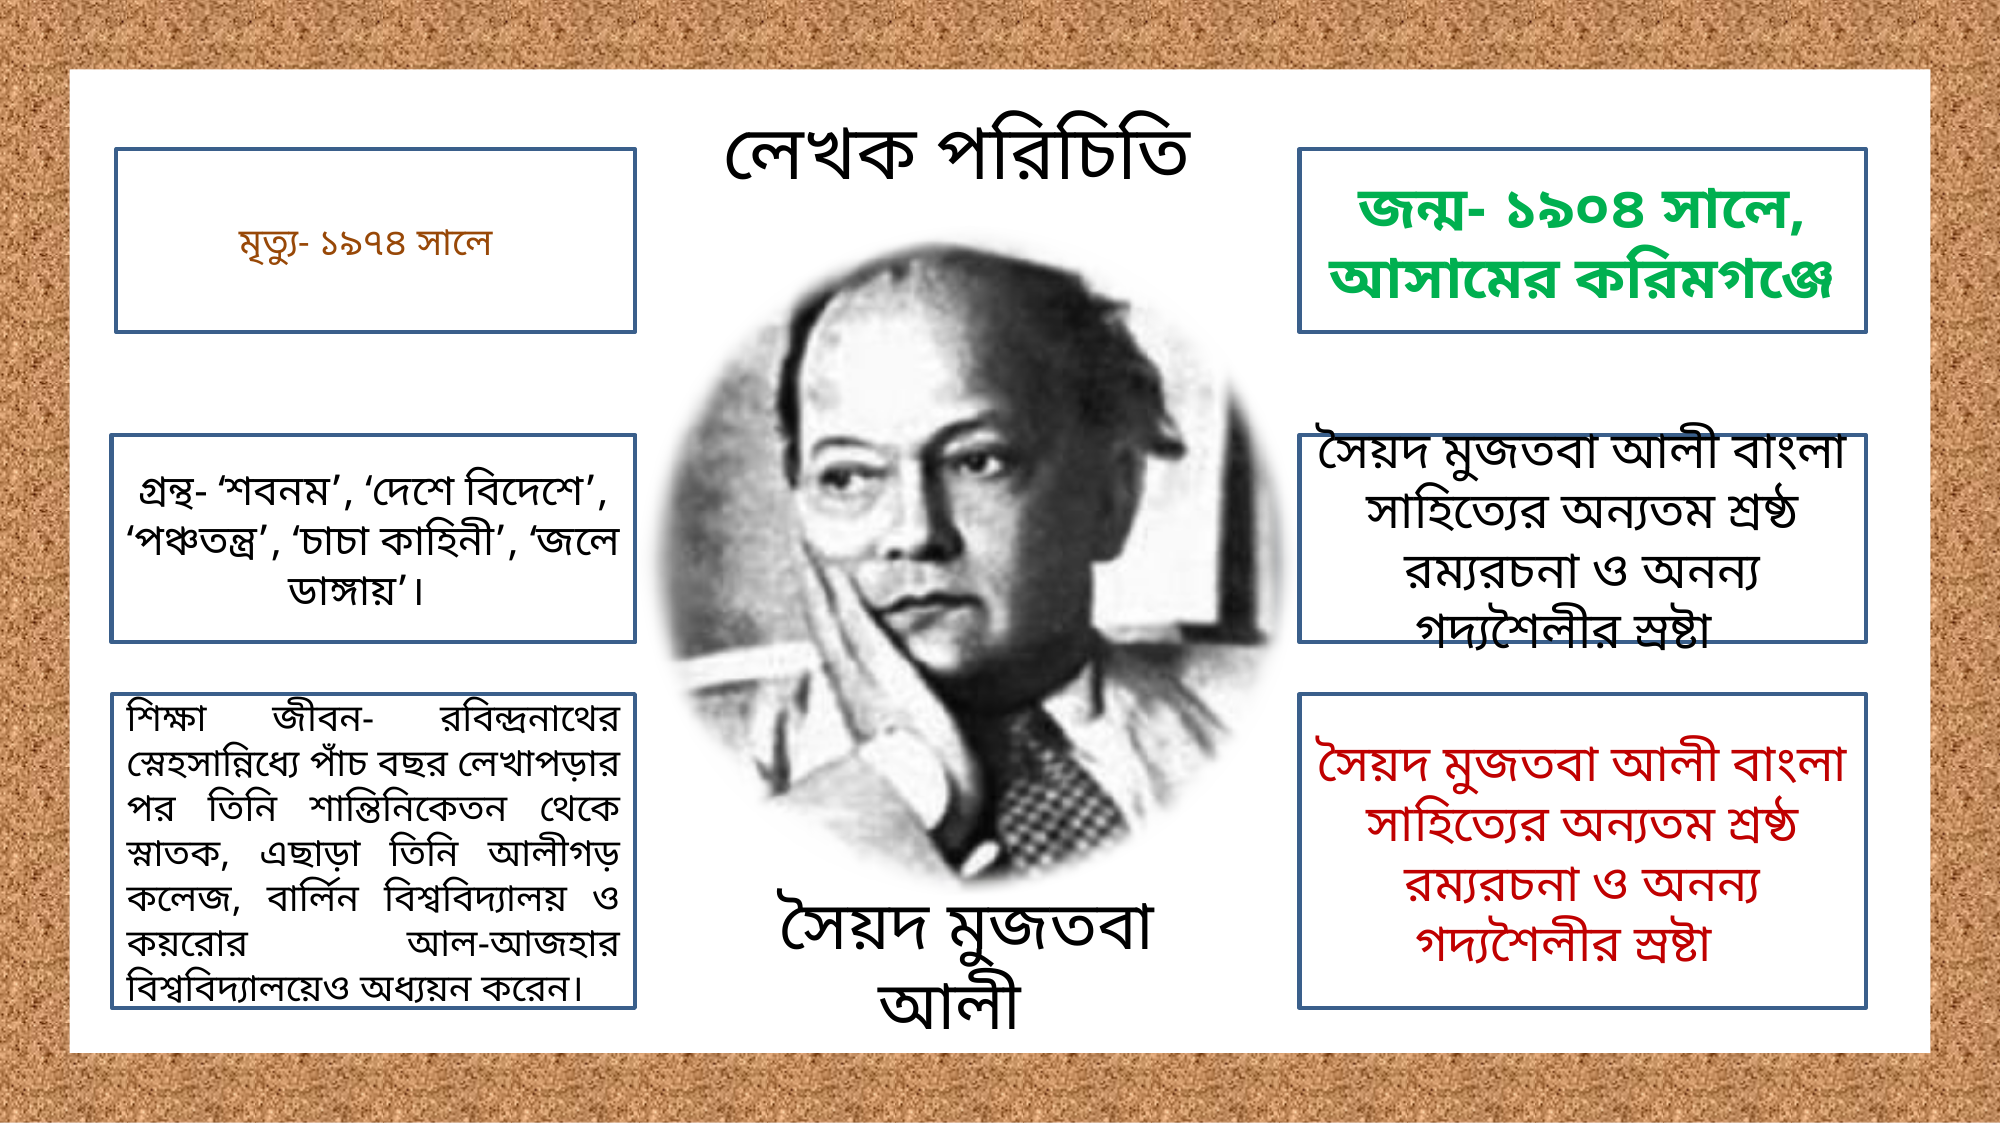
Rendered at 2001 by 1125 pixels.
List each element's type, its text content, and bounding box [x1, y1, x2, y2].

text_box শিক্ষা জীবন- রবিন্দ্রনাথের স্নেহসান্নিধ্যে পাঁচ বছর লেখাপড়ার পর তিনি শান্তিনিকেতন থেকে স্নাতক, এছাড়া তিনি আলীগড় কলেজ, বার্লিন বিশ্ববিদ্যালয় ও কয়রোর আল-আজহার বিশ্ববিদ্যালয়েও অধ্যয়ন করেন। [110, 692, 637, 1010]
picture [638, 225, 1301, 898]
text_box মৃত্যু- ১৯৭৪ সালে [114, 147, 637, 334]
text_box [0, 0, 2000, 1125]
text_box গ্রন্থ- ‘শবনম’, ‘দেশে বিদেশে’, ‘পঞ্চতন্ত্র’, ‘চাচা কাহিনী’, ‘জলে ডাঙ্গায়’। [109, 433, 633, 644]
text_box সৈয়দ মুজতবা আলী [690, 905, 1244, 1026]
text_box সৈয়দ মুজতবা আলী বাংলা সাহিত্যের অন্যতম শ্রষ্ঠ রম্যরচনা ও অনন্য গদ্যশৈলীর স্রষ্টা [1297, 692, 1868, 1010]
text_box লেখক পরিচিতি [690, 86, 1244, 212]
text_box সৈয়দ মুজতবা আলী বাংলা সাহিত্যের অন্যতম শ্রষ্ঠ রম্যরচনা ও অনন্য গদ্যশৈলীর স্রষ্টা [1305, 433, 1868, 644]
text_box জন্ম- ১৯০৪ সালে, আসামের করিমগঞ্জে [1297, 147, 1868, 334]
